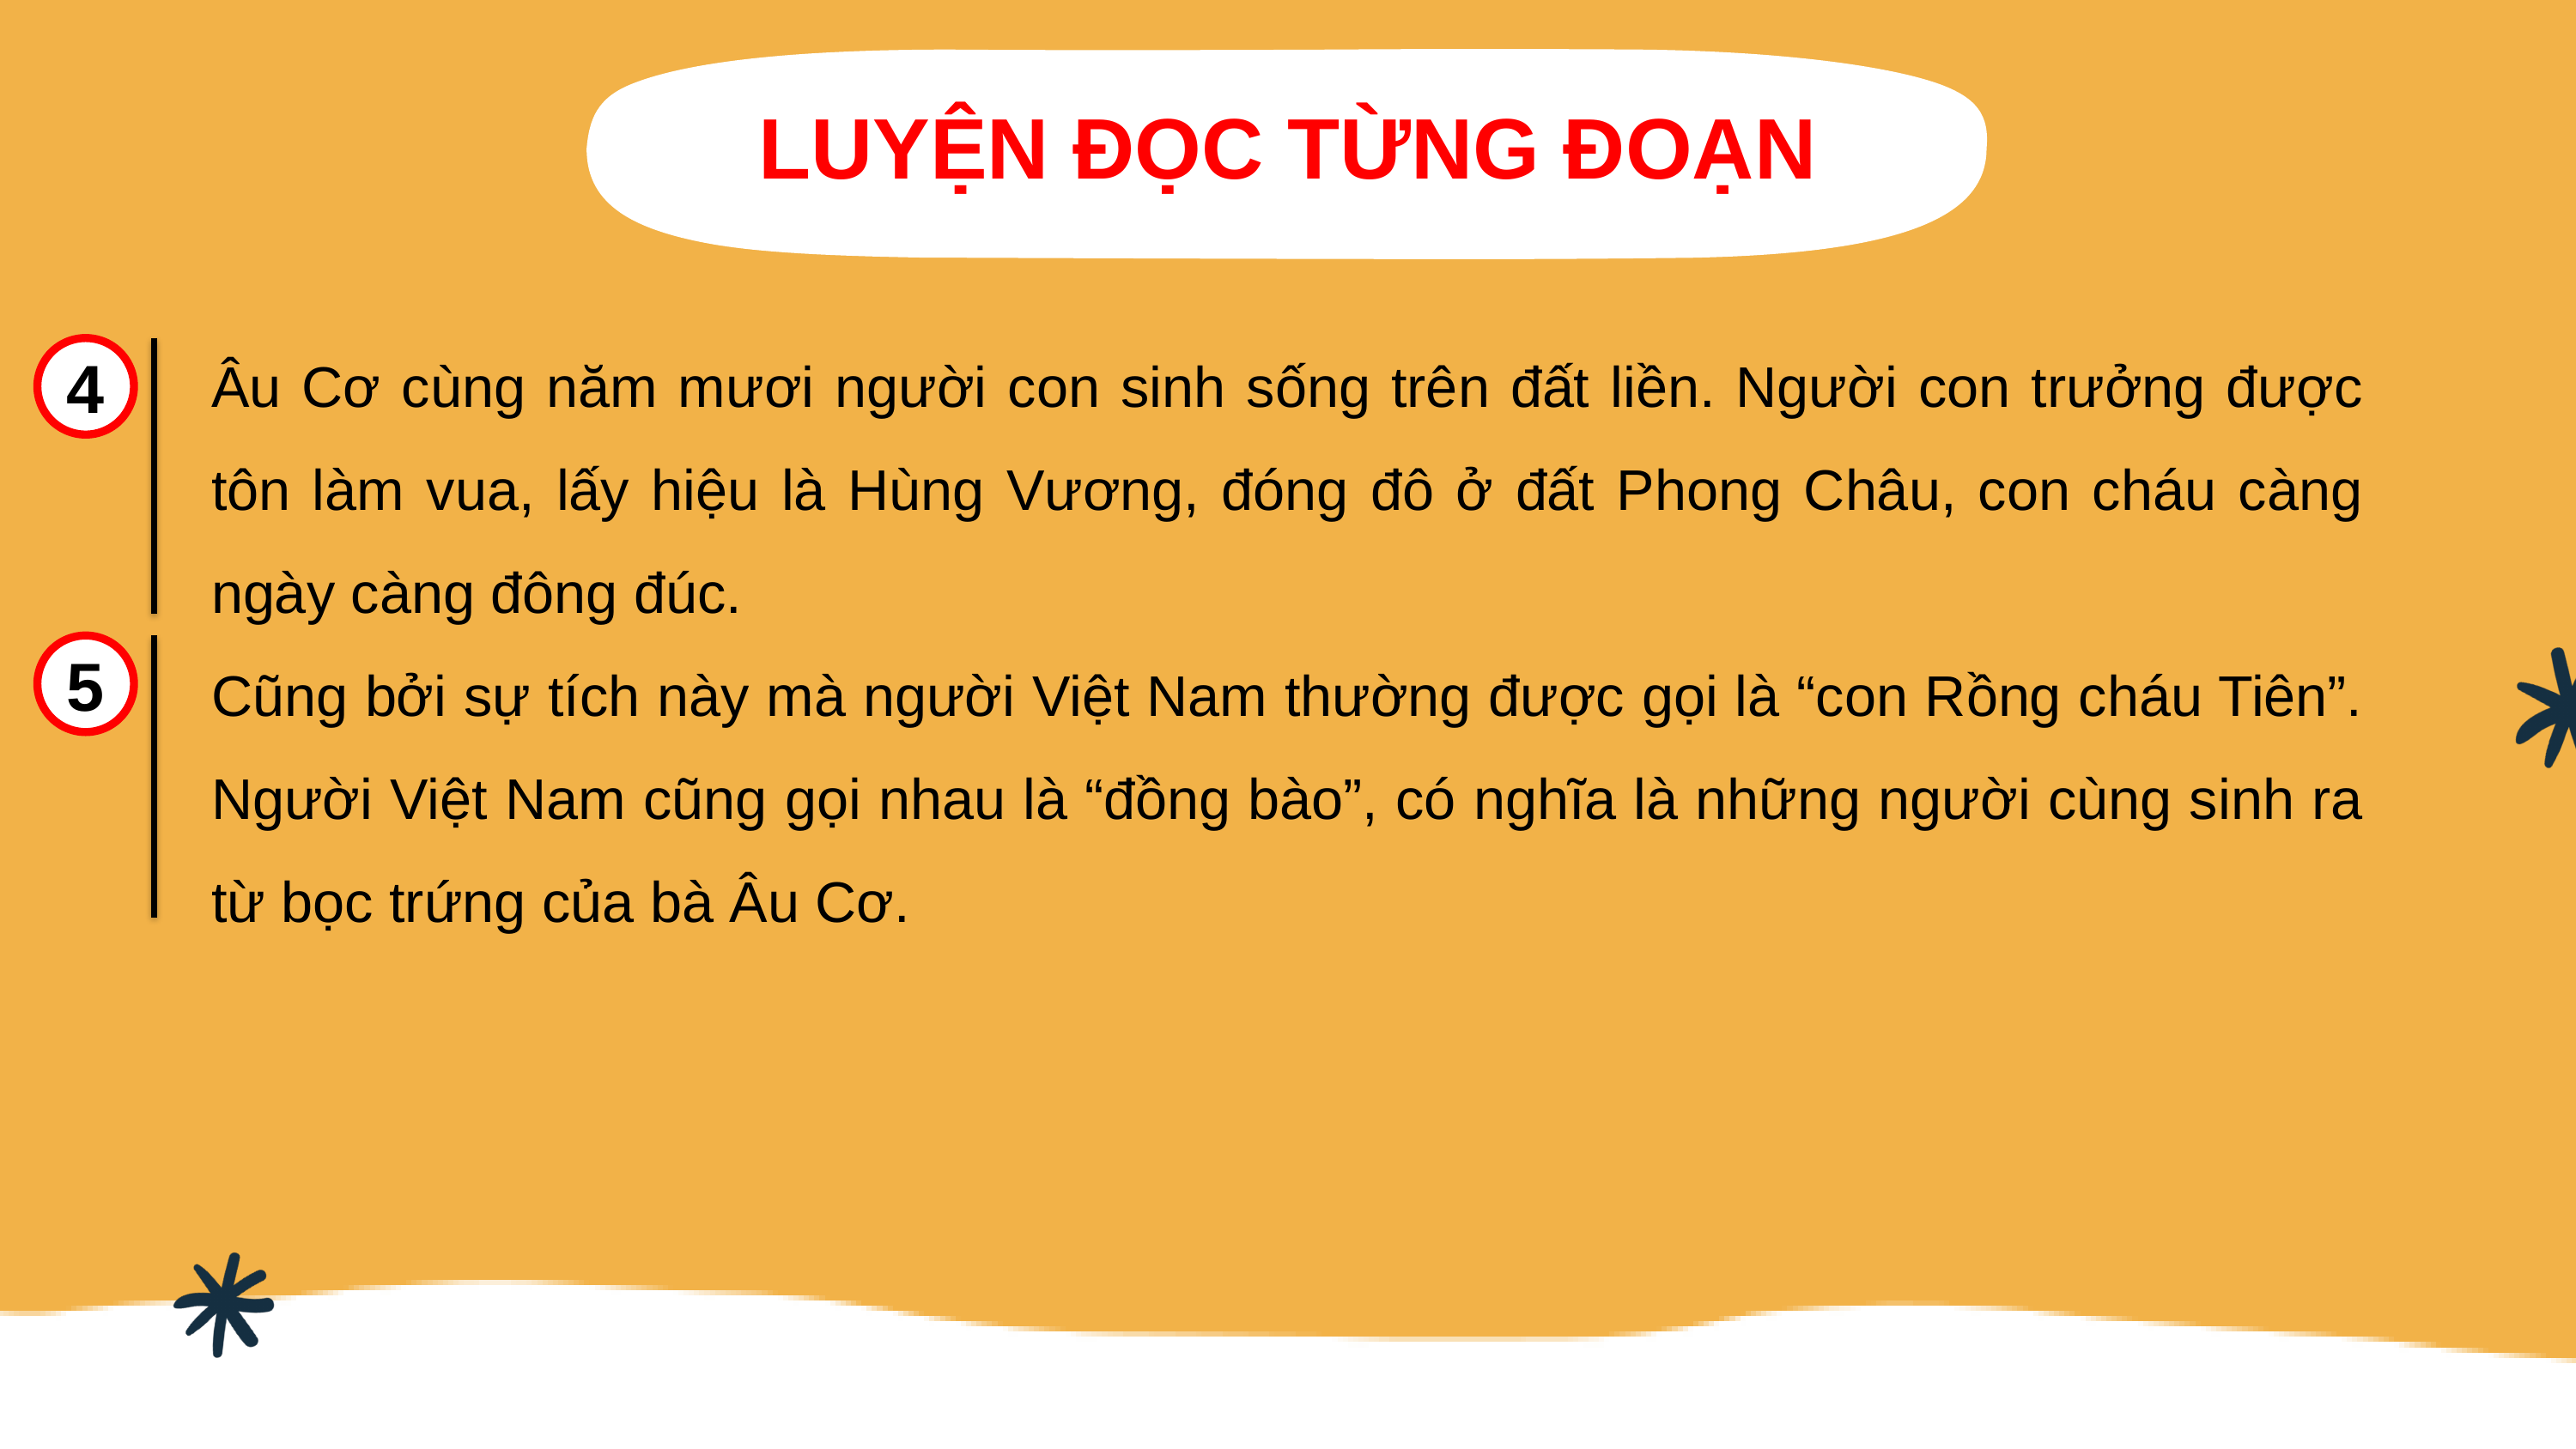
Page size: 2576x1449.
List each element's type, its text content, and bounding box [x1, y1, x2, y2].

text_box Âu Cơ cùng năm mươi người con sinh sống trên đất liền. Người con trưởng được tôn làm vua, lấy hiệu là Hùng Vương, đóng đô ở đất Phong Châu, con cháu càng ngày càng đông đúc. Cũng bởi sự tích này mà người Việt Nam thường được gọi là “con Rồng cháu Tiên”. Người Việt Nam cũng gọi nhau là “đồng bào”, có nghĩa là những người cùng sinh ra từ bọc trứng của bà Âu Cơ. [198, 309, 2378, 940]
text_box 5 [35, 634, 137, 734]
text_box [586, 48, 1990, 260]
picture [2491, 625, 2576, 780]
picture [0, 1231, 2576, 1449]
text_box 4 [35, 336, 137, 437]
